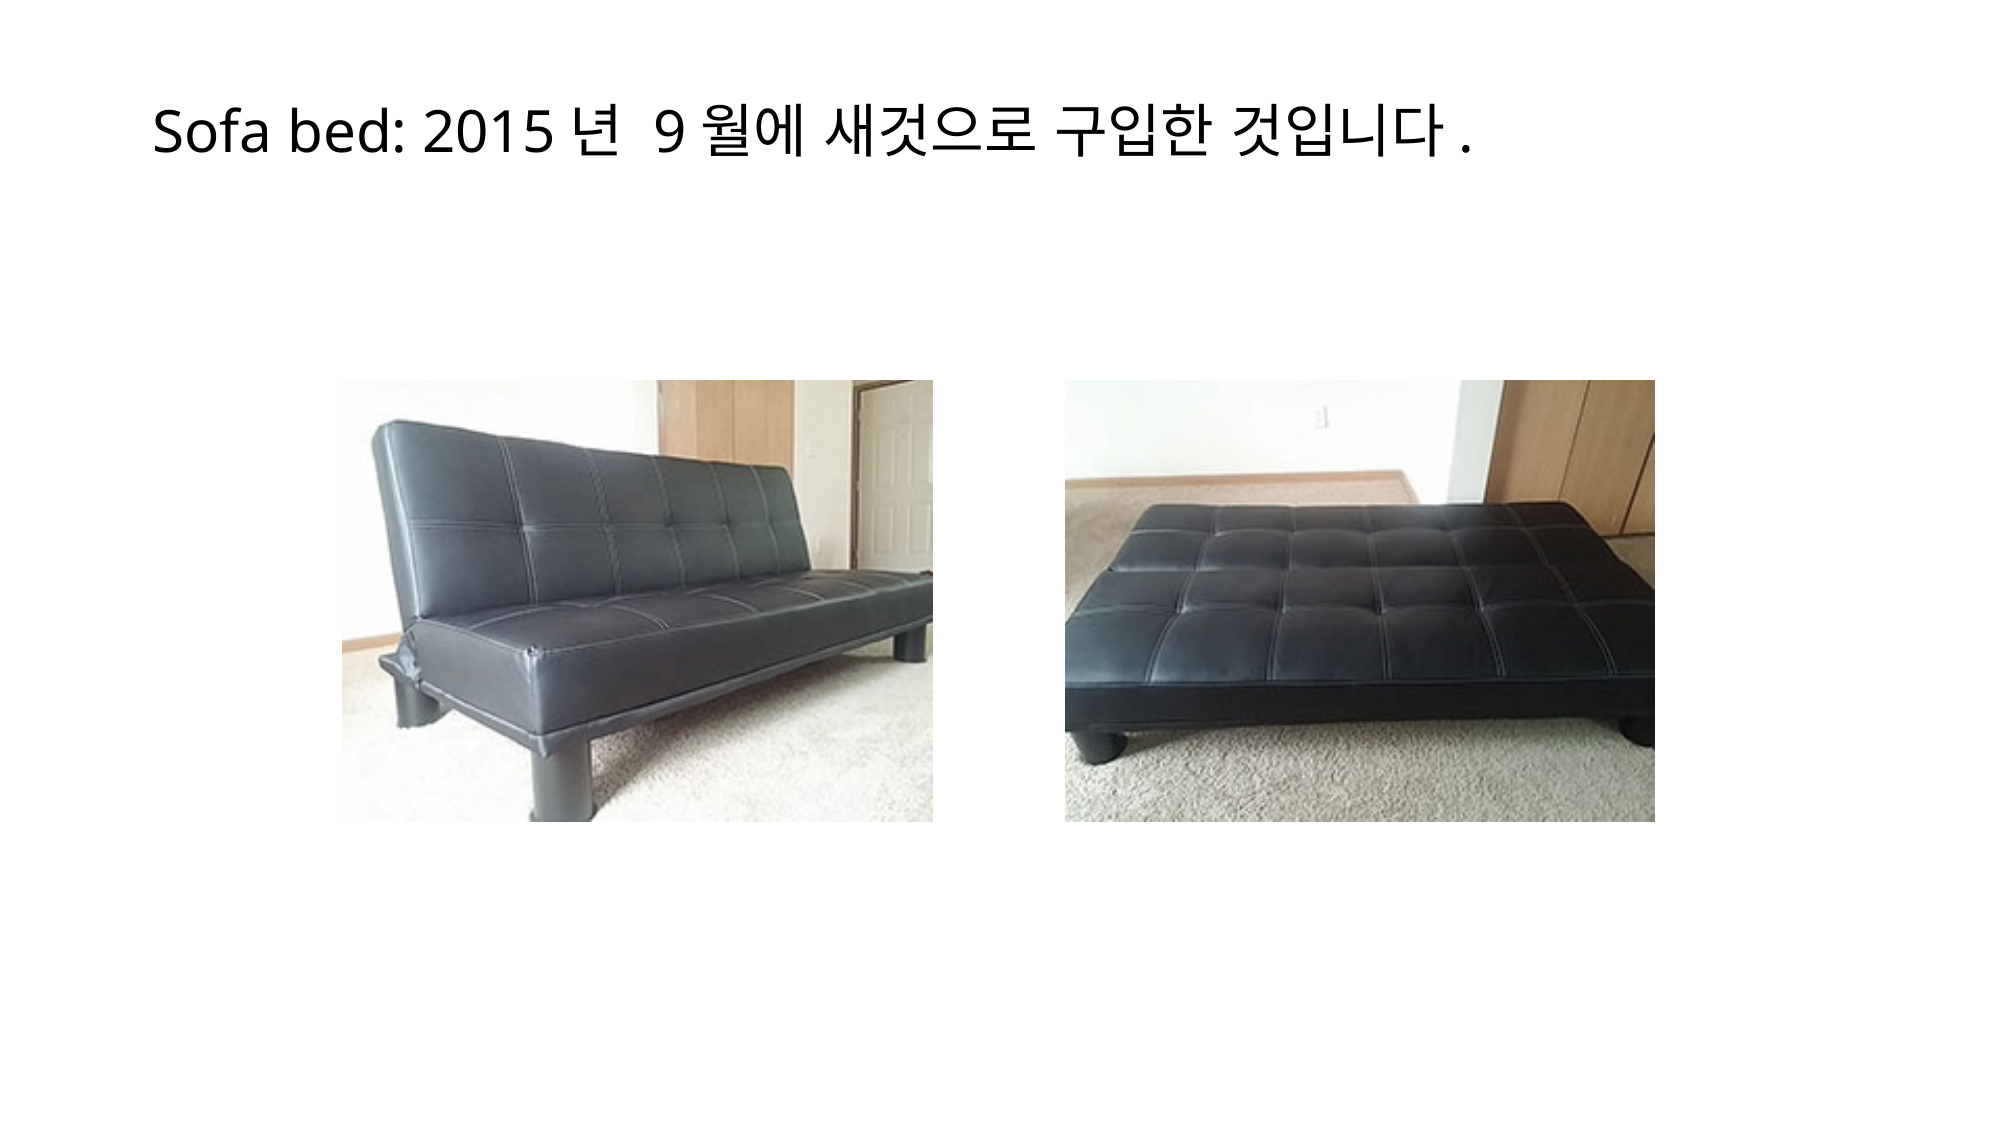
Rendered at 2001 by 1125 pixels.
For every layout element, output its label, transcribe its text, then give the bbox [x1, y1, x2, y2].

picture [1065, 380, 1655, 823]
picture [342, 380, 933, 823]
title Sofa bed: 2015년 9월에 새것으로 구입한 것입니다. [137, 59, 1863, 278]
